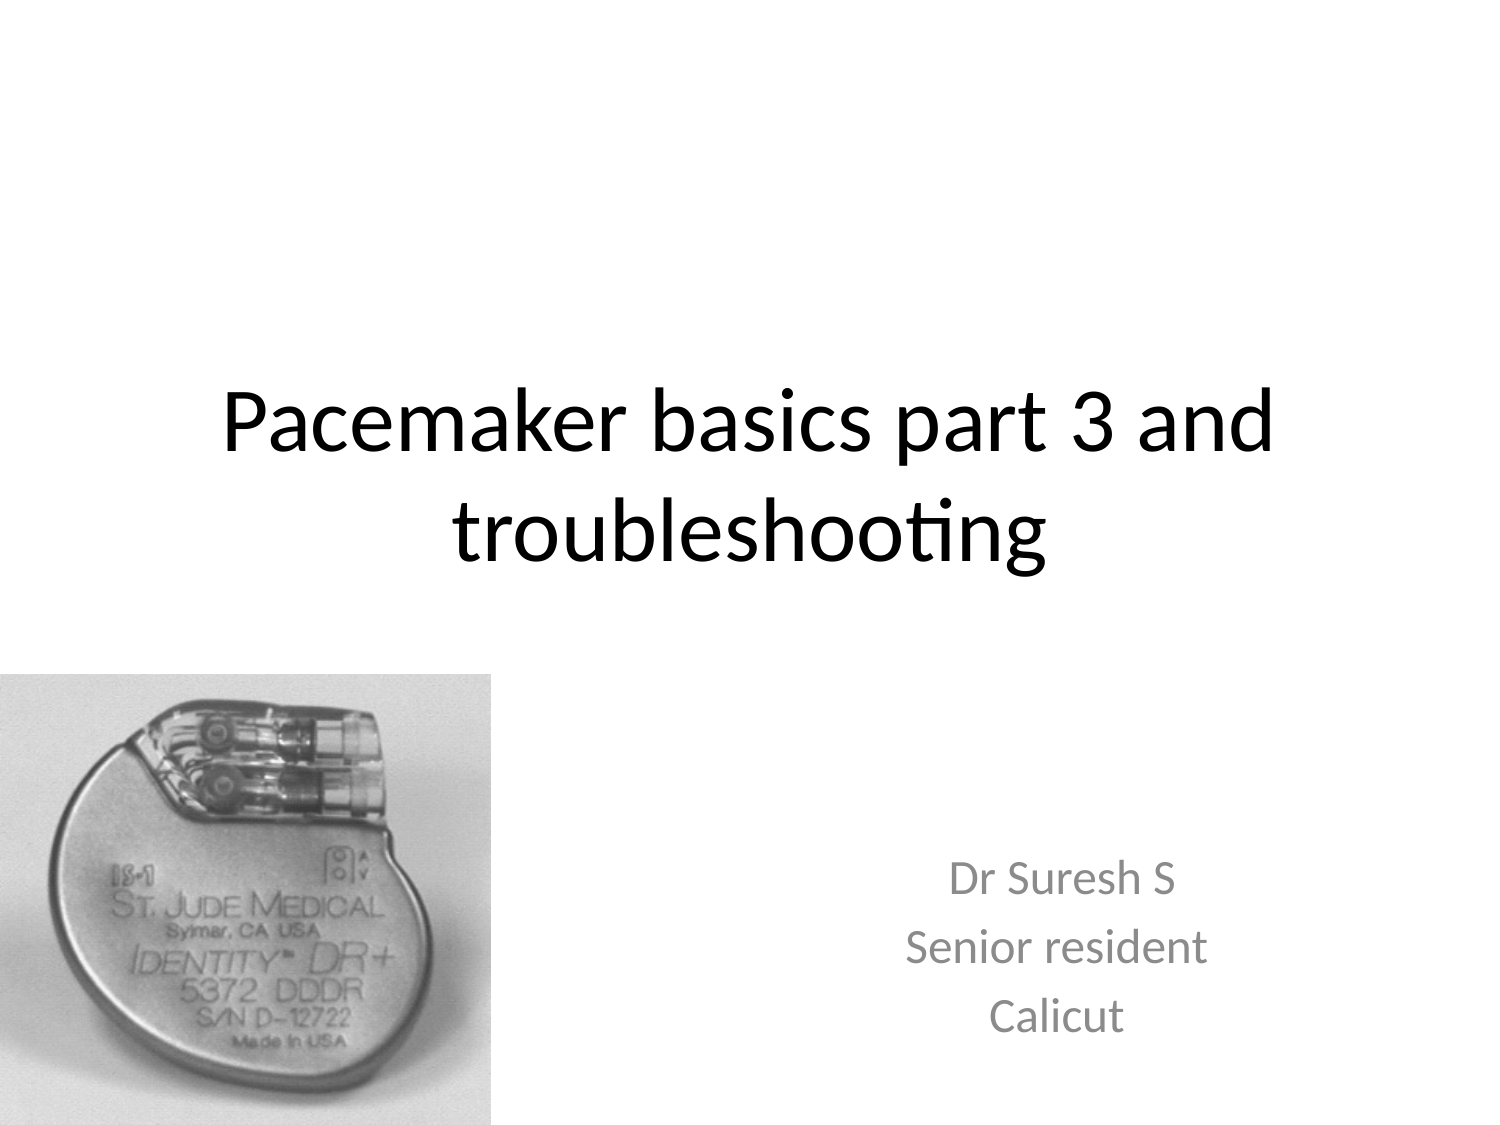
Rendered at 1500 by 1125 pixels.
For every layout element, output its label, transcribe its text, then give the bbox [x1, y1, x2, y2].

subtitle Dr Suresh S Senior resident Calicut [699, 837, 1425, 1050]
title Pacemaker basics part 3 and troubleshooting [112, 349, 1388, 591]
picture [0, 674, 491, 1125]
